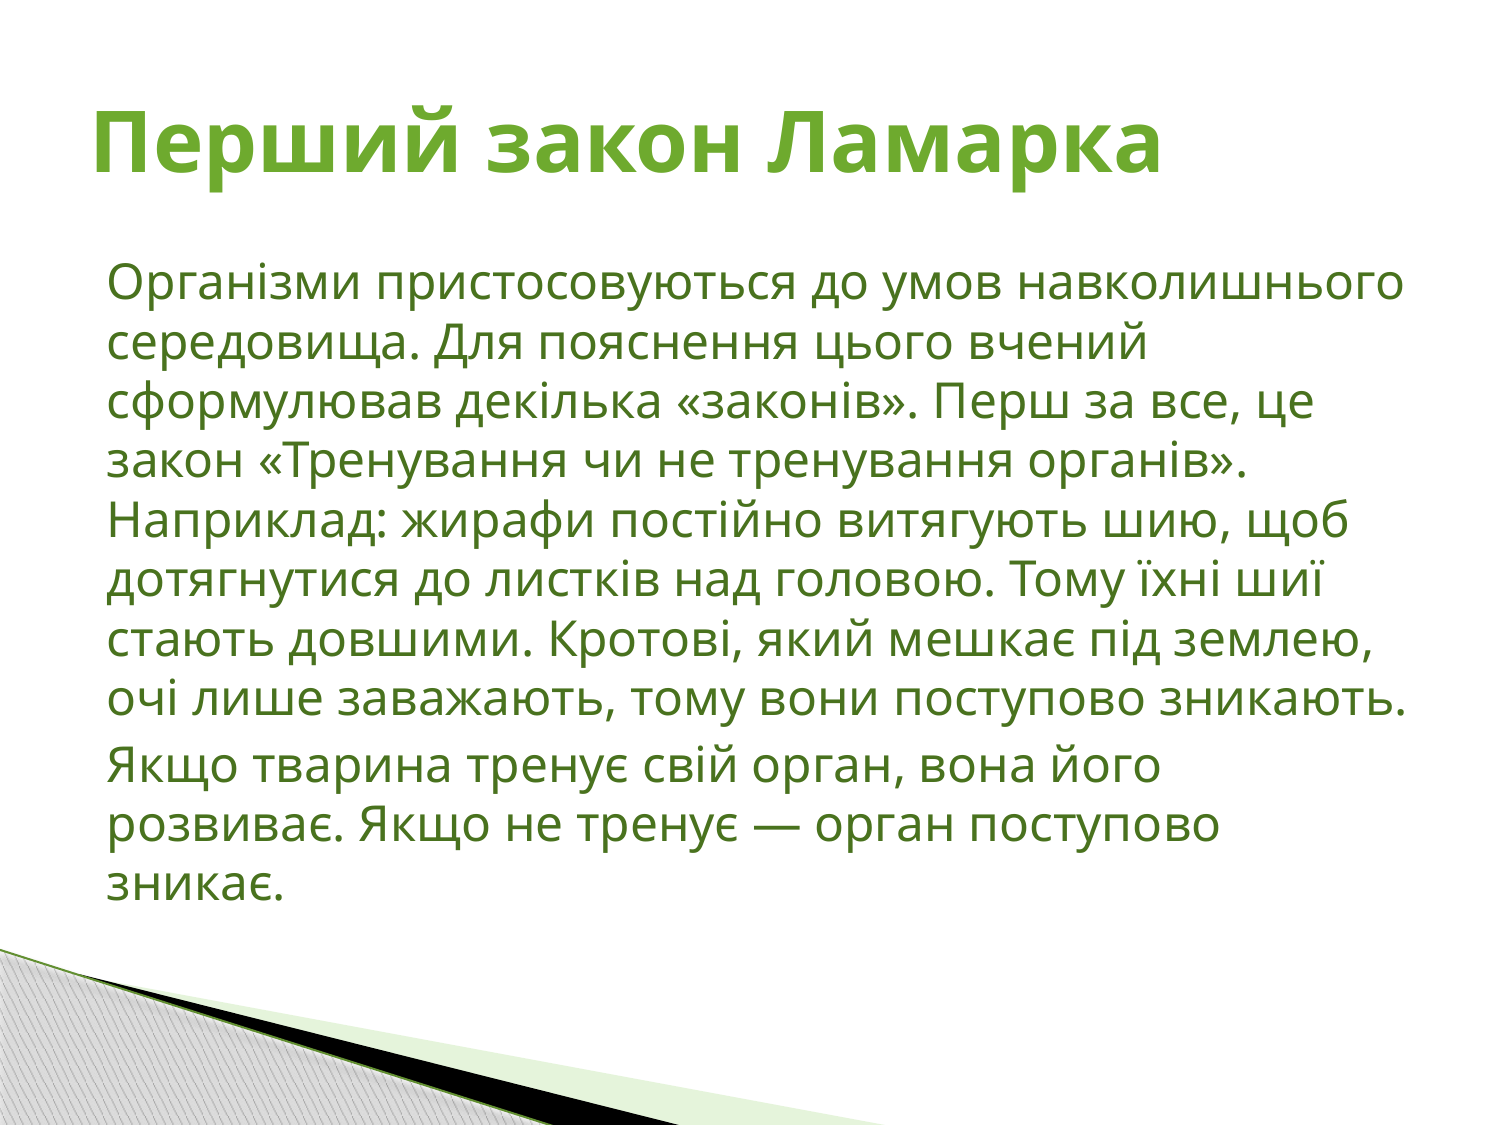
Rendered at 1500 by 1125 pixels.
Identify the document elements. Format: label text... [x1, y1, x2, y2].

title Перший закон Ламарка [75, 45, 1425, 233]
list Організми пристосовуються до умов навколишнього середовища. Для пояснення цього вчений сформулював декілька «законів». Перш за все, це закон «Тренування чи не тренування органів». Наприклад: жирафи постійно витягують шию, щоб дотягнутися до листків над головою. Тому їхні шиї стають довшими. Кротові, який мешкає під землею, очі лише заважають, тому вони поступово зникають. Якщо тварина тренує свій орган, вона його розвиває. Якщо не тренує — орган поступово зникає. [75, 243, 1425, 986]
